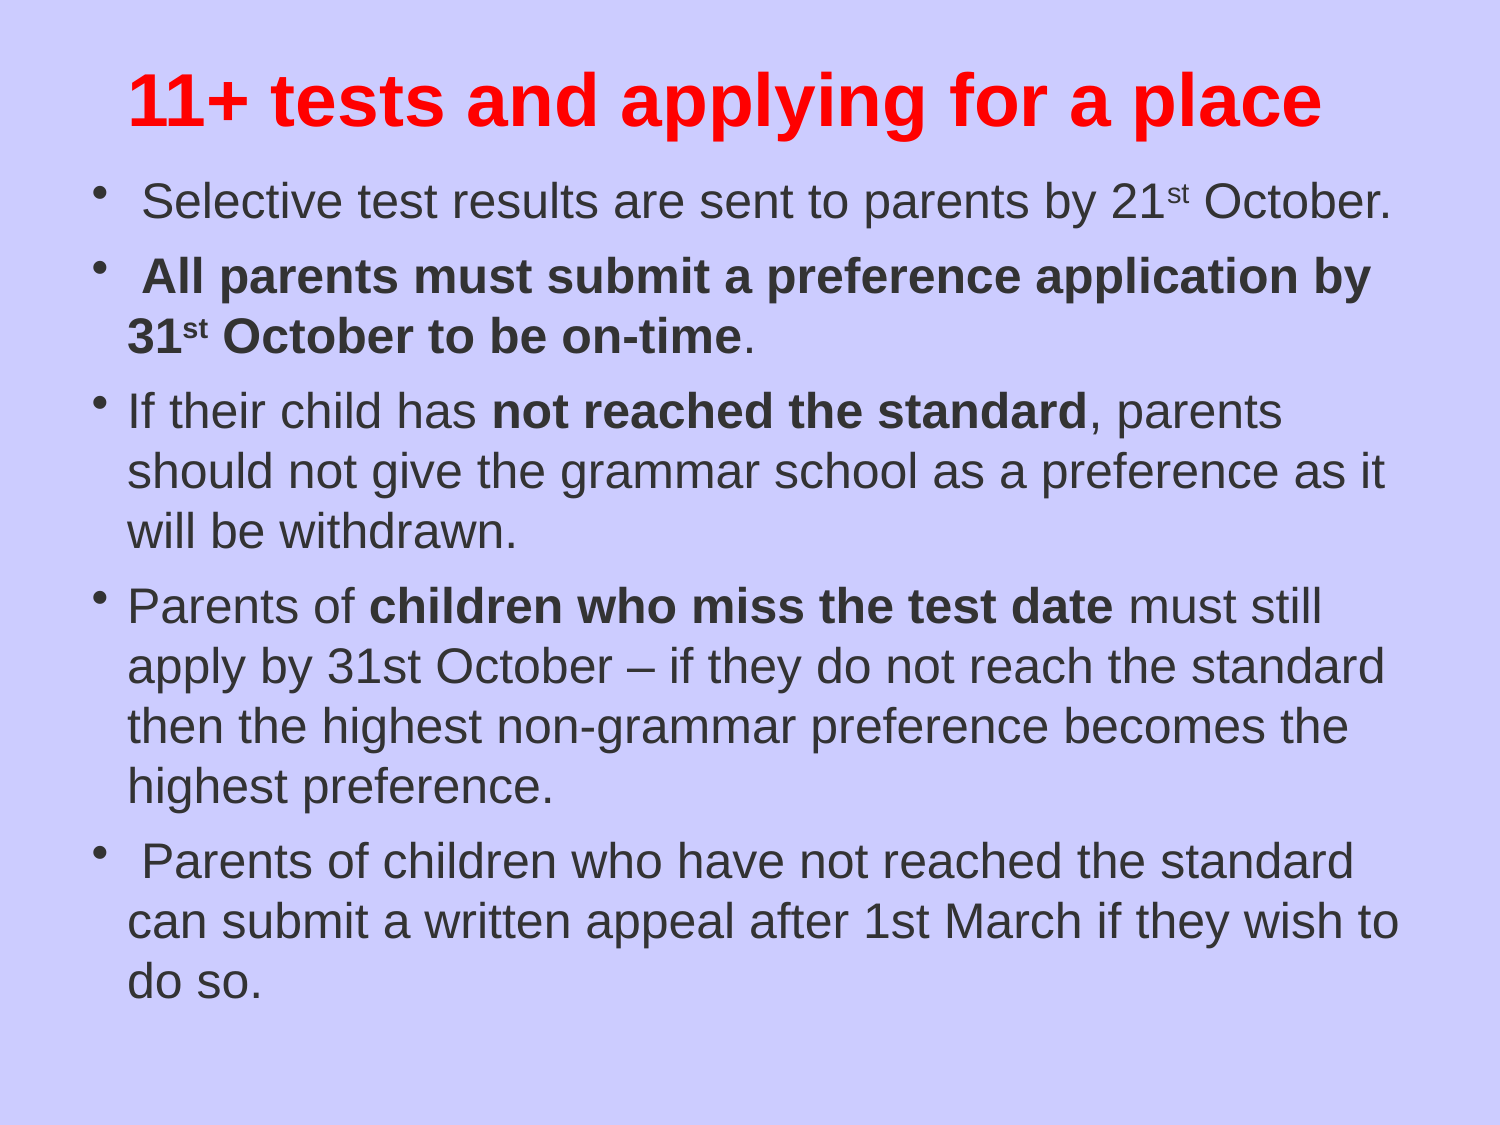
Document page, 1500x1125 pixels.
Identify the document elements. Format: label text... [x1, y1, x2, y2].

text_box Selective test results are sent to parents by 21st October. All parents must submit a preference application by 31st October to be on-time. If their child has not reached the standard, parents should not give the grammar school as a preference as it will be withdrawn. Parents of children who miss the test date must still apply by 31st October – if they do not reach the standard then the highest non-grammar preference becomes the highest preference. Parents of children who have not reached the standard can submit a written appeal after 1st March if they wish to do so. [76, 160, 1436, 1125]
title 11+ tests and applying for a place [112, 42, 1388, 149]
